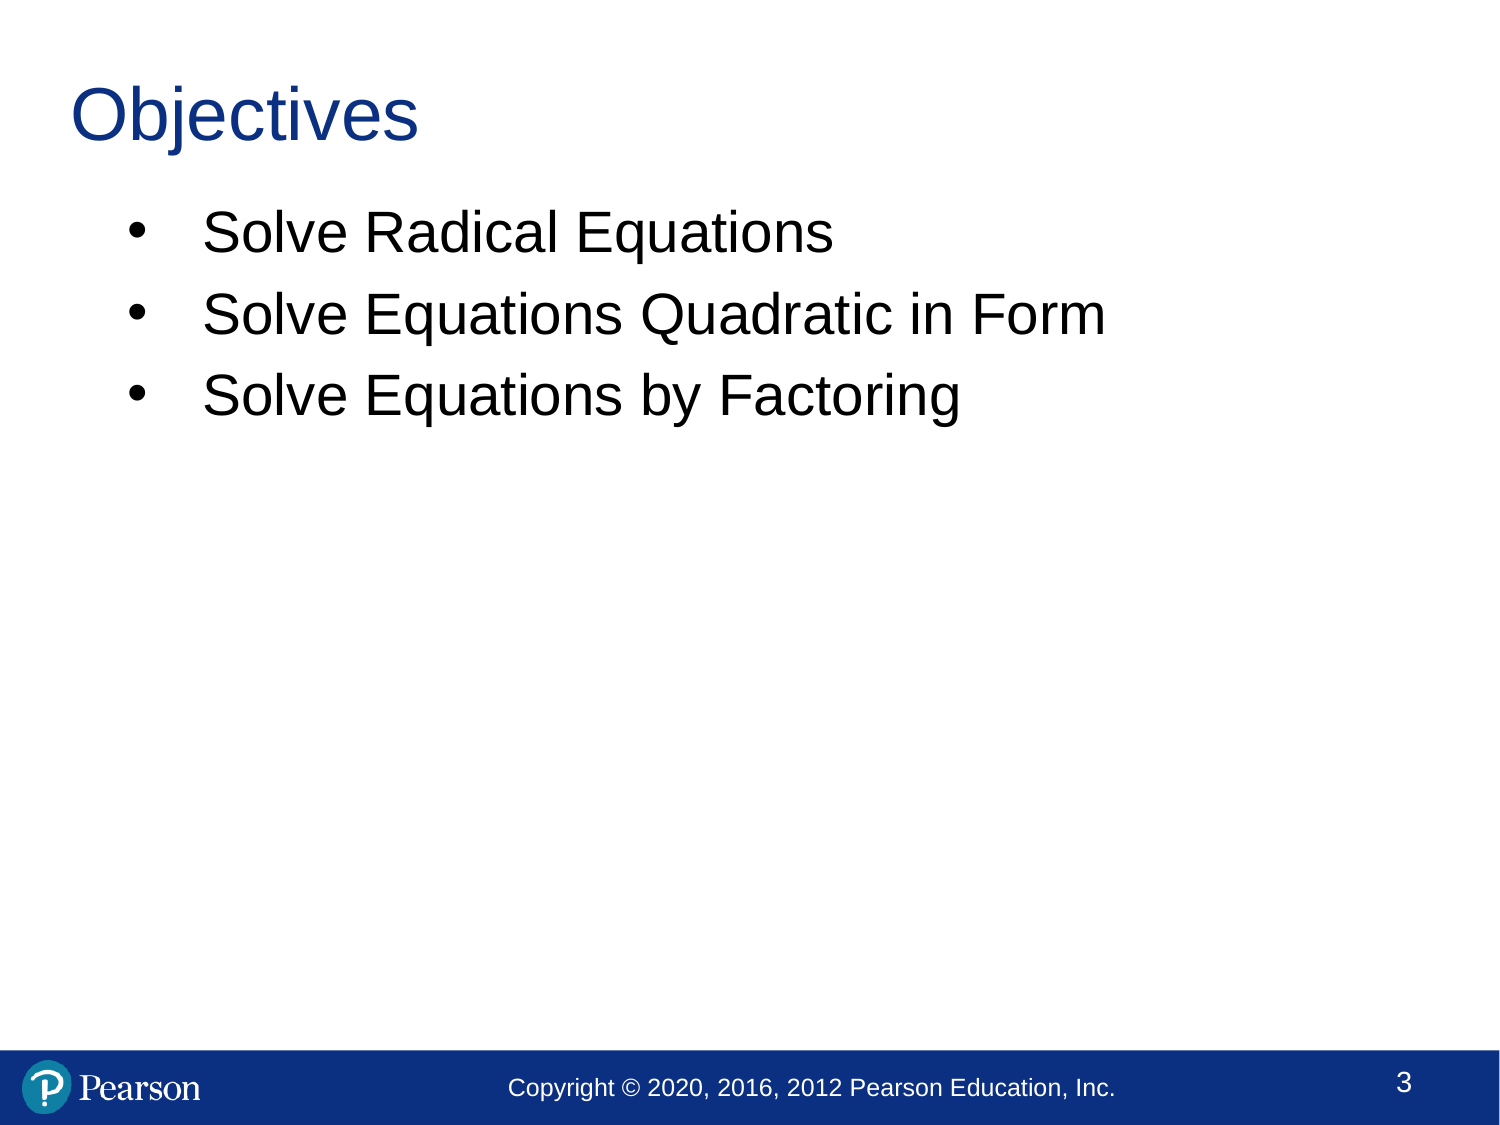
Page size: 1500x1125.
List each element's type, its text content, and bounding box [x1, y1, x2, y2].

list Solve Radical Equations Solve Equations Quadratic in Form Solve Equations by Factoring [112, 186, 1388, 1042]
picture [22, 1060, 200, 1114]
title Objectives [55, 24, 1425, 197]
